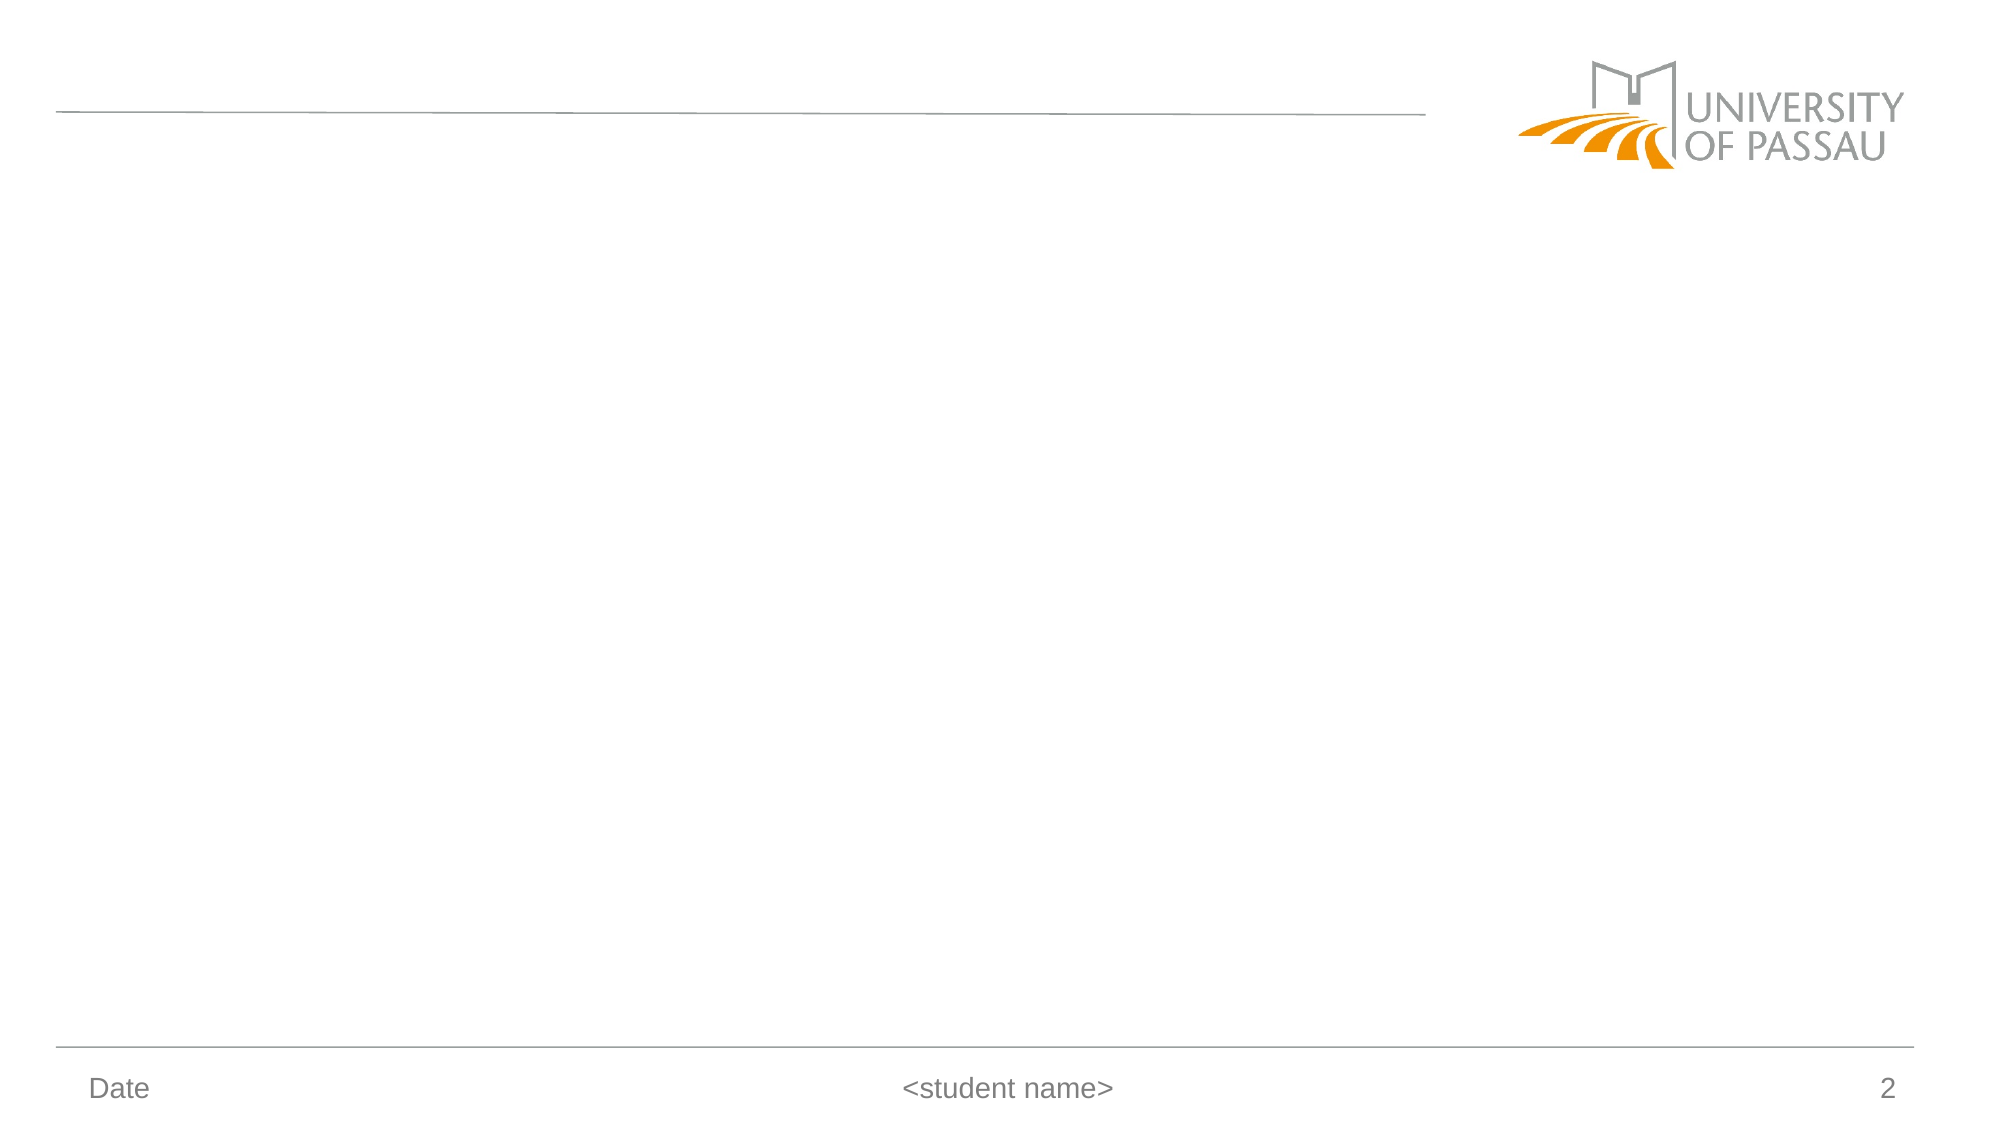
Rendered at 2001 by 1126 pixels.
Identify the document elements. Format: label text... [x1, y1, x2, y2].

slide_number 2 [1795, 1057, 1915, 1117]
slide_number Date [70, 1057, 441, 1117]
picture [1508, 52, 1914, 177]
footer <student name> [441, 1057, 1575, 1117]
